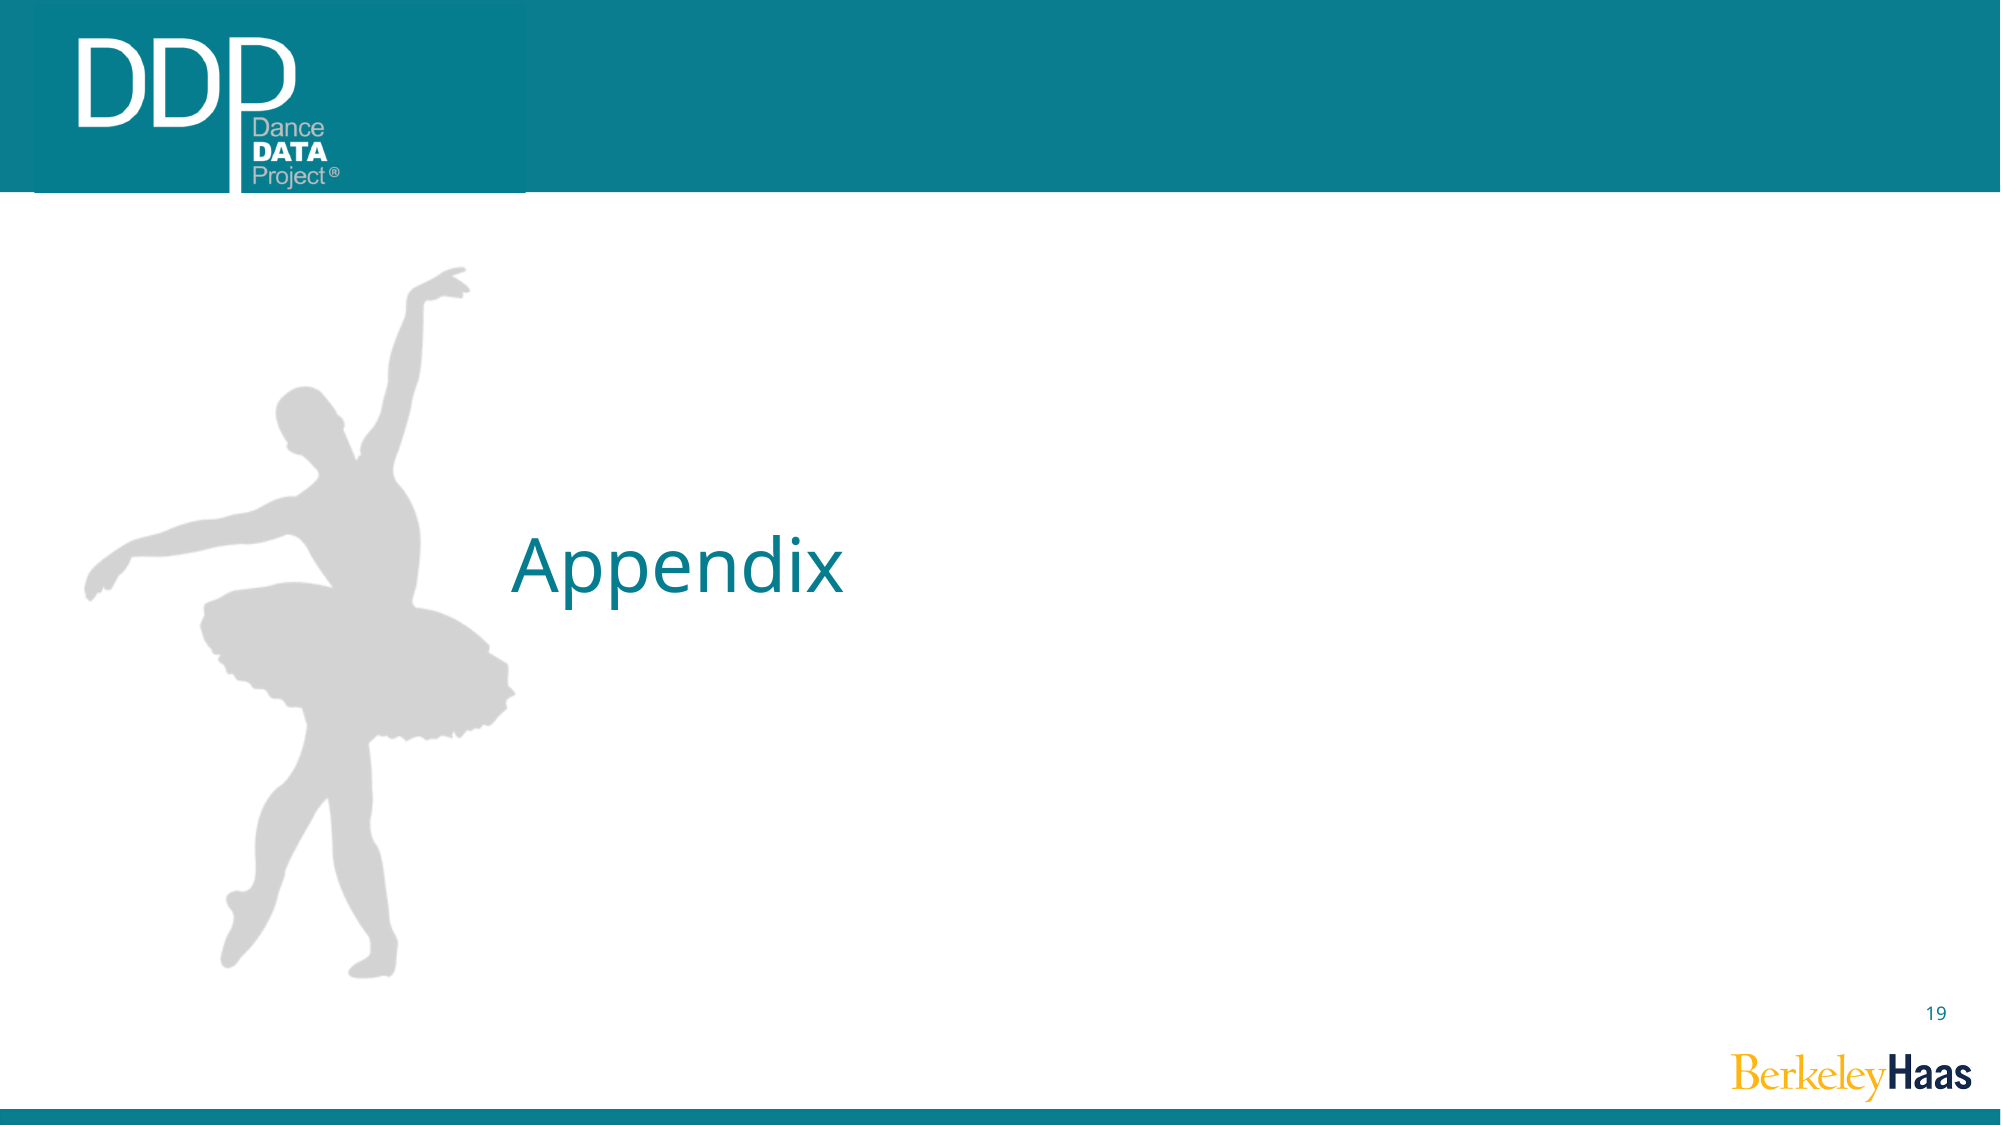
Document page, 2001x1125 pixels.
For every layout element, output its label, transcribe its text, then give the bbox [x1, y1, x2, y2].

picture [34, 4, 526, 193]
picture [1730, 1053, 1972, 1103]
title Appendix [496, 502, 1627, 623]
slide_number 19 [1849, 984, 1962, 1044]
